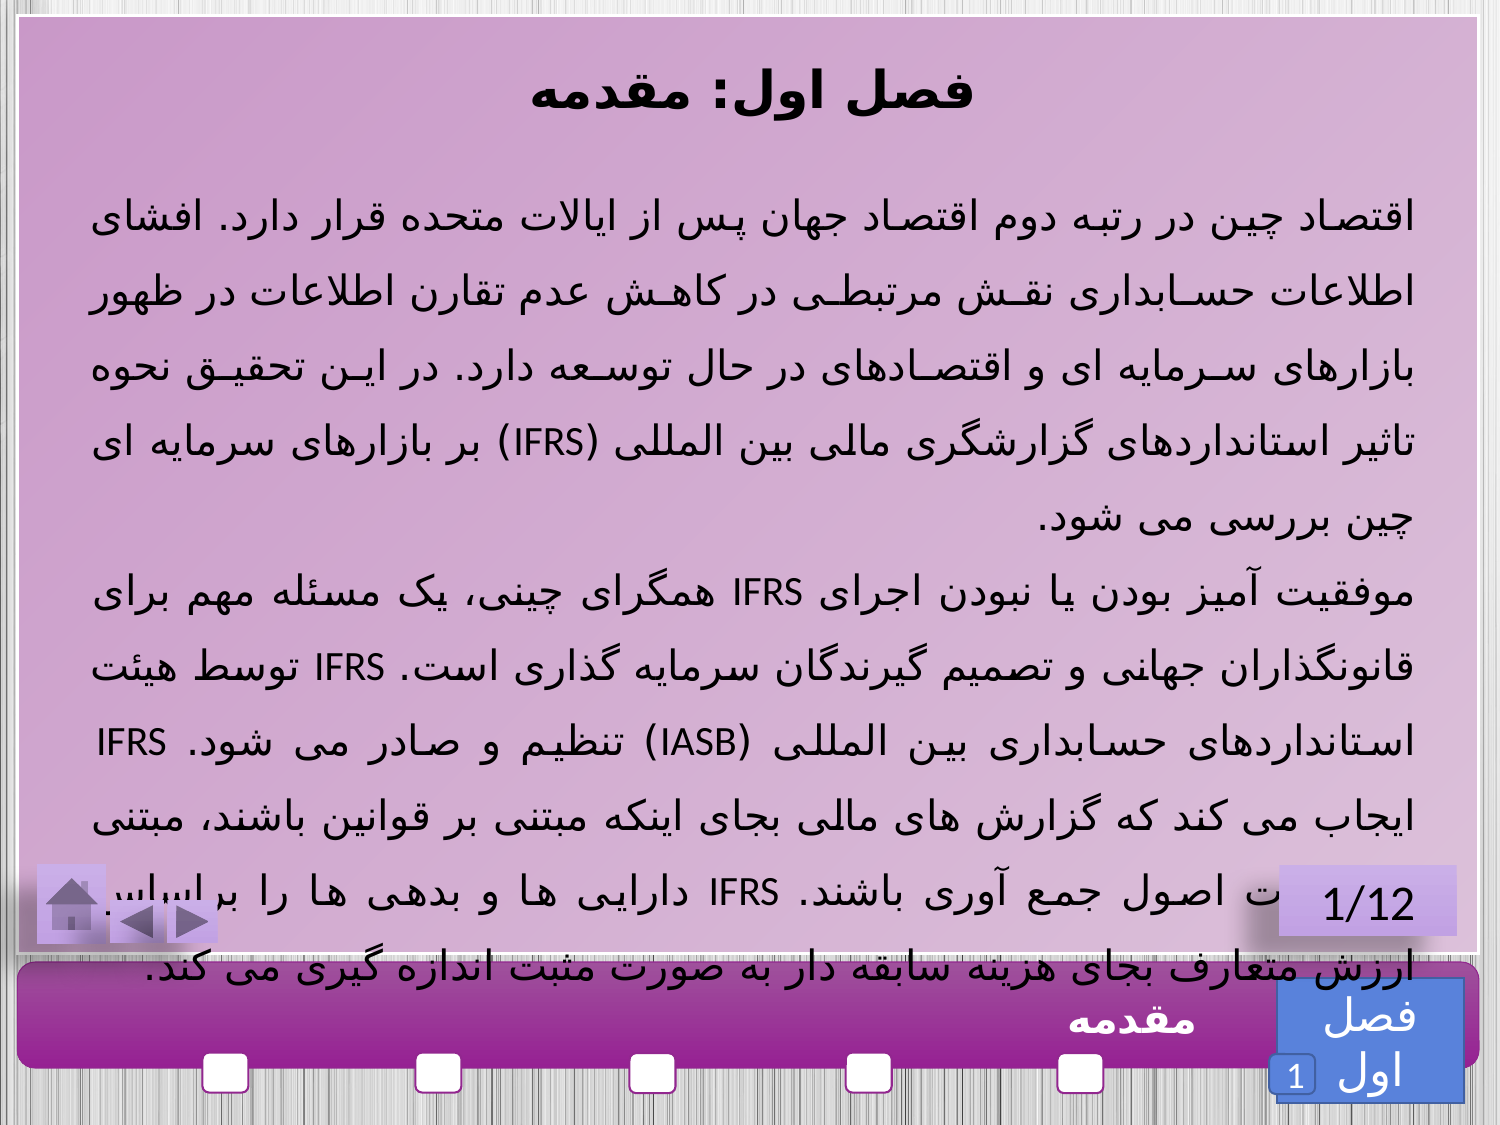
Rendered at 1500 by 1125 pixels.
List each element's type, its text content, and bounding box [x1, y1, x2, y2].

text_box فصل اول: مقدمه اقتصاد چین در رتبه دوم اقتصاد جهان پس از ایالات متحده قرار دارد. افشای اطلاعات حسابداری نقش مرتبطی در کاهش عدم تقارن اطلاعات در ظهور بازارهای سرمایه ای و اقتصادهای در حال توسعه دارد. در این تحقیق نحوه تاثیر استانداردهای گزارشگری مالی بین المللی (IFRS) بر بازارهای سرمایه ای چین بررسی می شود. موفقیت آمیز بودن یا نبودن اجرای IFRS همگرای چینی، یک مسئله مهم برای قانونگذاران جهانی و تصمیم گیرندگان سرمایه گذاری است. IFRS توسط هیئت استانداردهای حسابداری بین المللی (IASB) تنظیم و صادر می شود. IFRS ایجاب می کند که گزارش های مالی بجای اینکه مبتنی بر قوانین باشند، مبتنی برمقررات اصول جمع آوری باشند. IFRS دارایی ها و بدهی ها را براساس ارزش متعارف بجای هزینه سابقه دار به صورت مثبت اندازه گیری می کند. [75, 49, 1431, 841]
text_box [201, 1051, 250, 1094]
text_box [628, 1052, 677, 1095]
text_box [844, 1051, 893, 1094]
text_box مقدمه [78, 984, 1213, 1049]
text_box [16, 961, 1276, 1069]
text_box [37, 863, 107, 945]
text_box 1/12 [1279, 864, 1457, 937]
text_box [16, 14, 1480, 955]
text_box [1402, 961, 1480, 1068]
text_box 1 [1268, 1052, 1317, 1096]
text_box فصل اول [1276, 977, 1465, 1104]
text_box [1056, 1052, 1105, 1095]
text_box [414, 1051, 463, 1094]
picture [0, 0, 1500, 1125]
text_box [109, 899, 165, 944]
text_box [167, 900, 218, 943]
